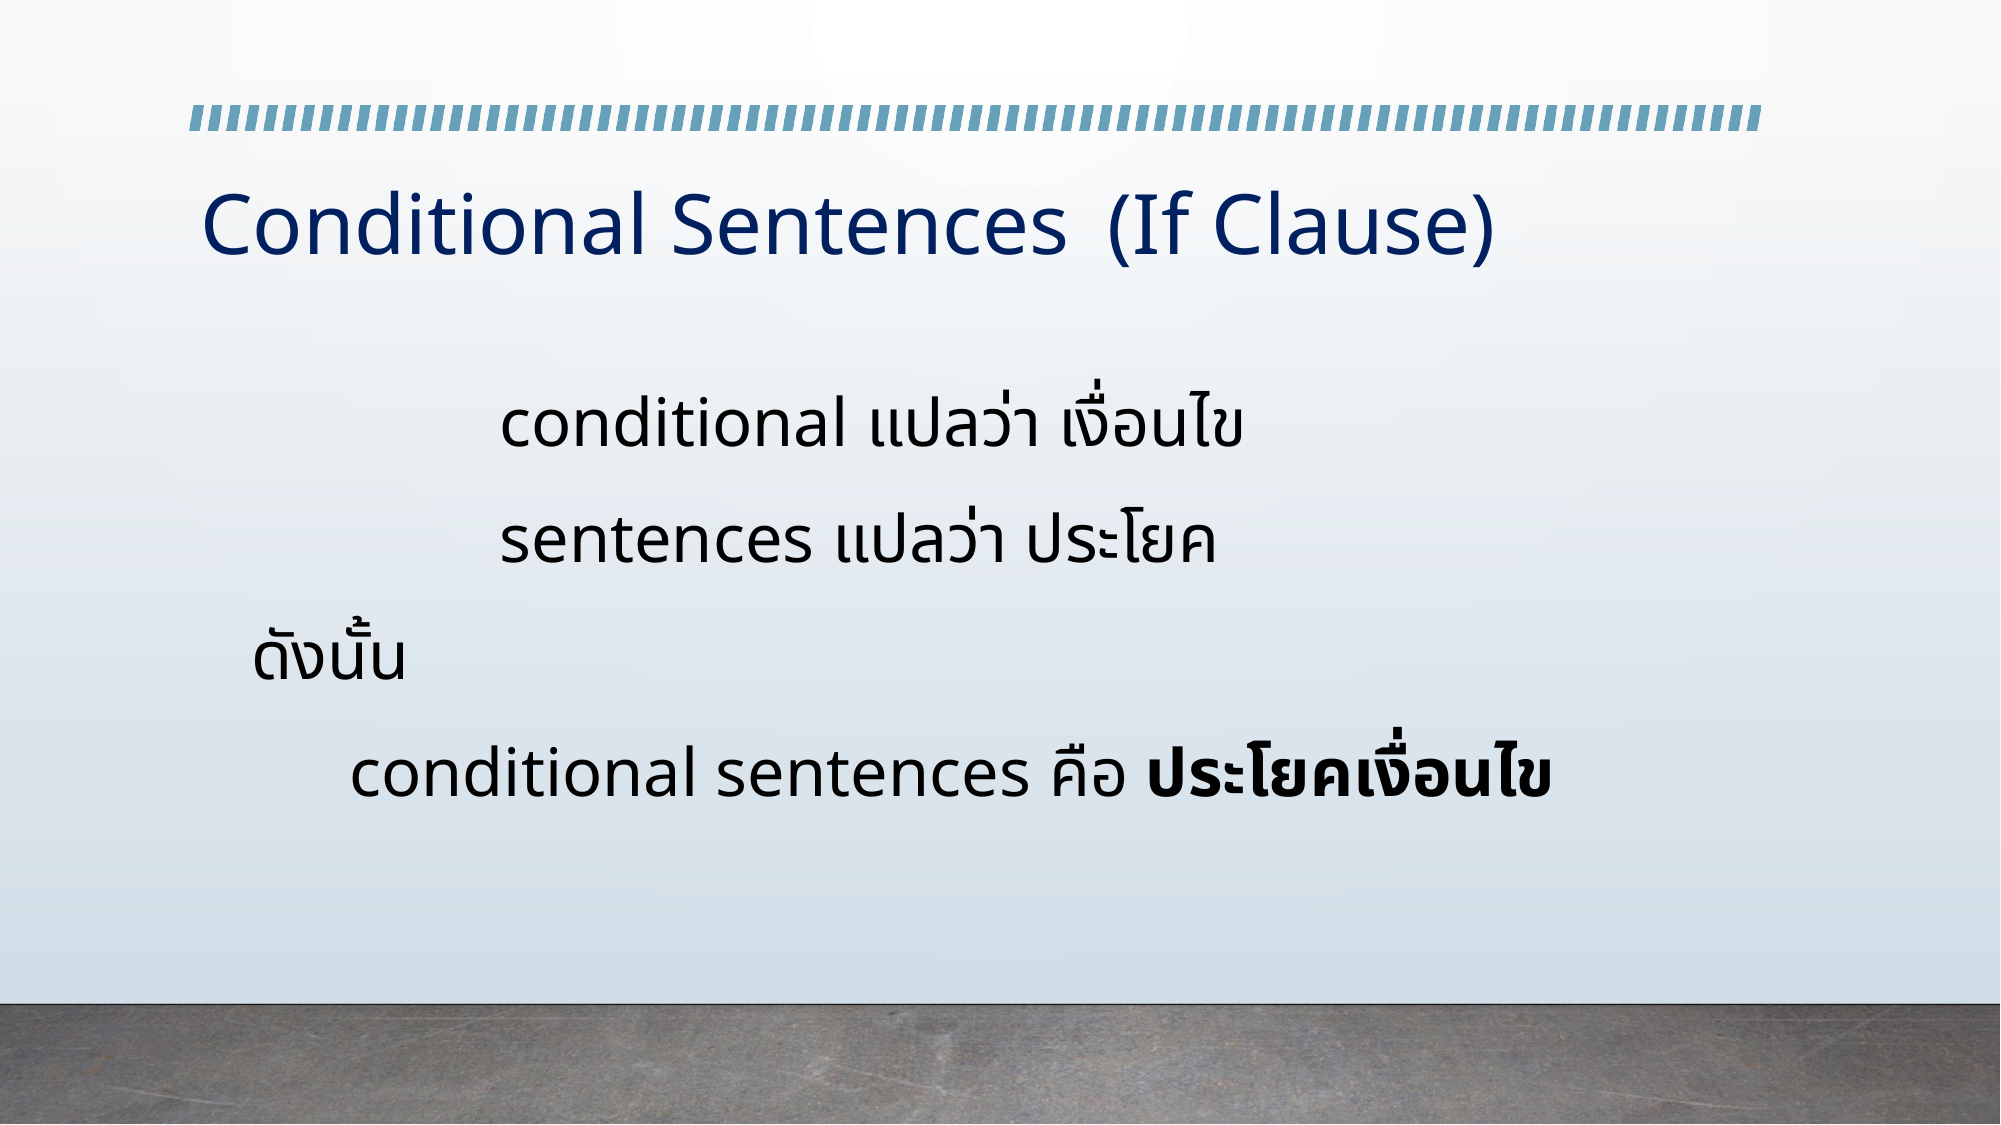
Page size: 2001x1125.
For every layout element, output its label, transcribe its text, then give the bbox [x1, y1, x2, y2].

title Conditional Sentences (If Clause) [185, 156, 1761, 329]
picture [0, 1004, 2000, 1124]
list conditional แปลว่า เงื่อนไข sentences แปลว่า ประโยค ดังนั้น conditional sentences คือ ประโยคเงื่อนไข [184, 356, 1760, 942]
